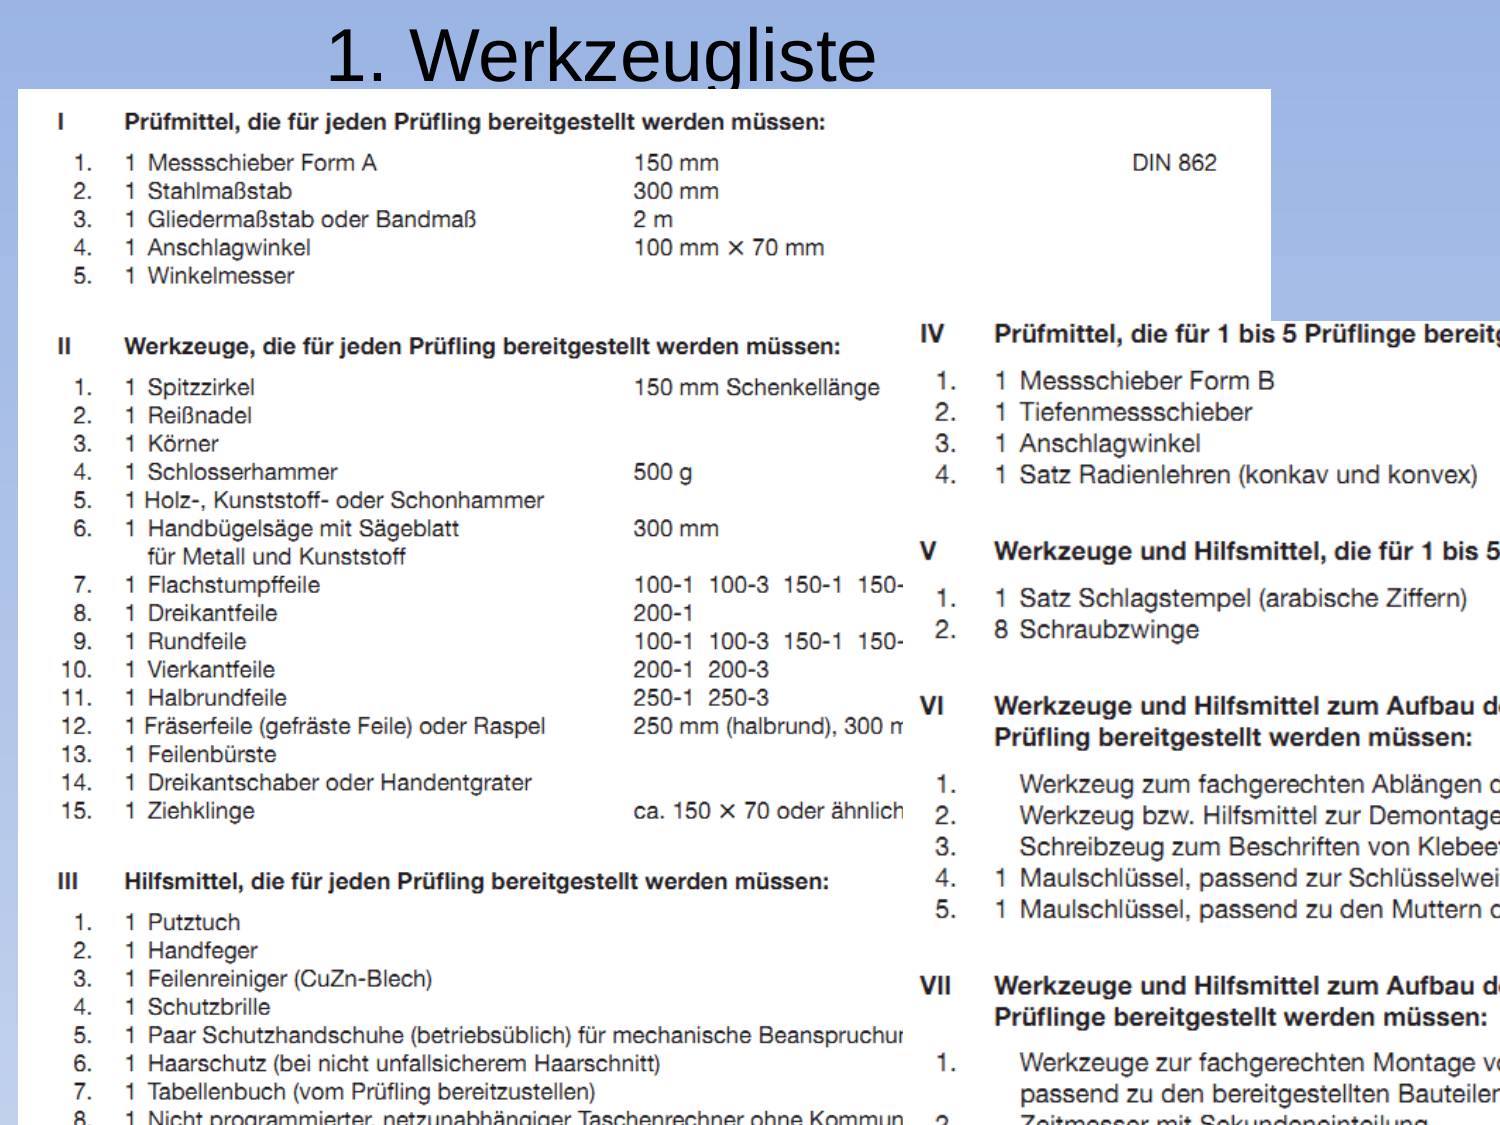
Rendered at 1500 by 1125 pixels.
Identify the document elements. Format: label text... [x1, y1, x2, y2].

picture [17, 89, 1500, 1125]
title 1. Werkzeugliste [88, 0, 1117, 89]
